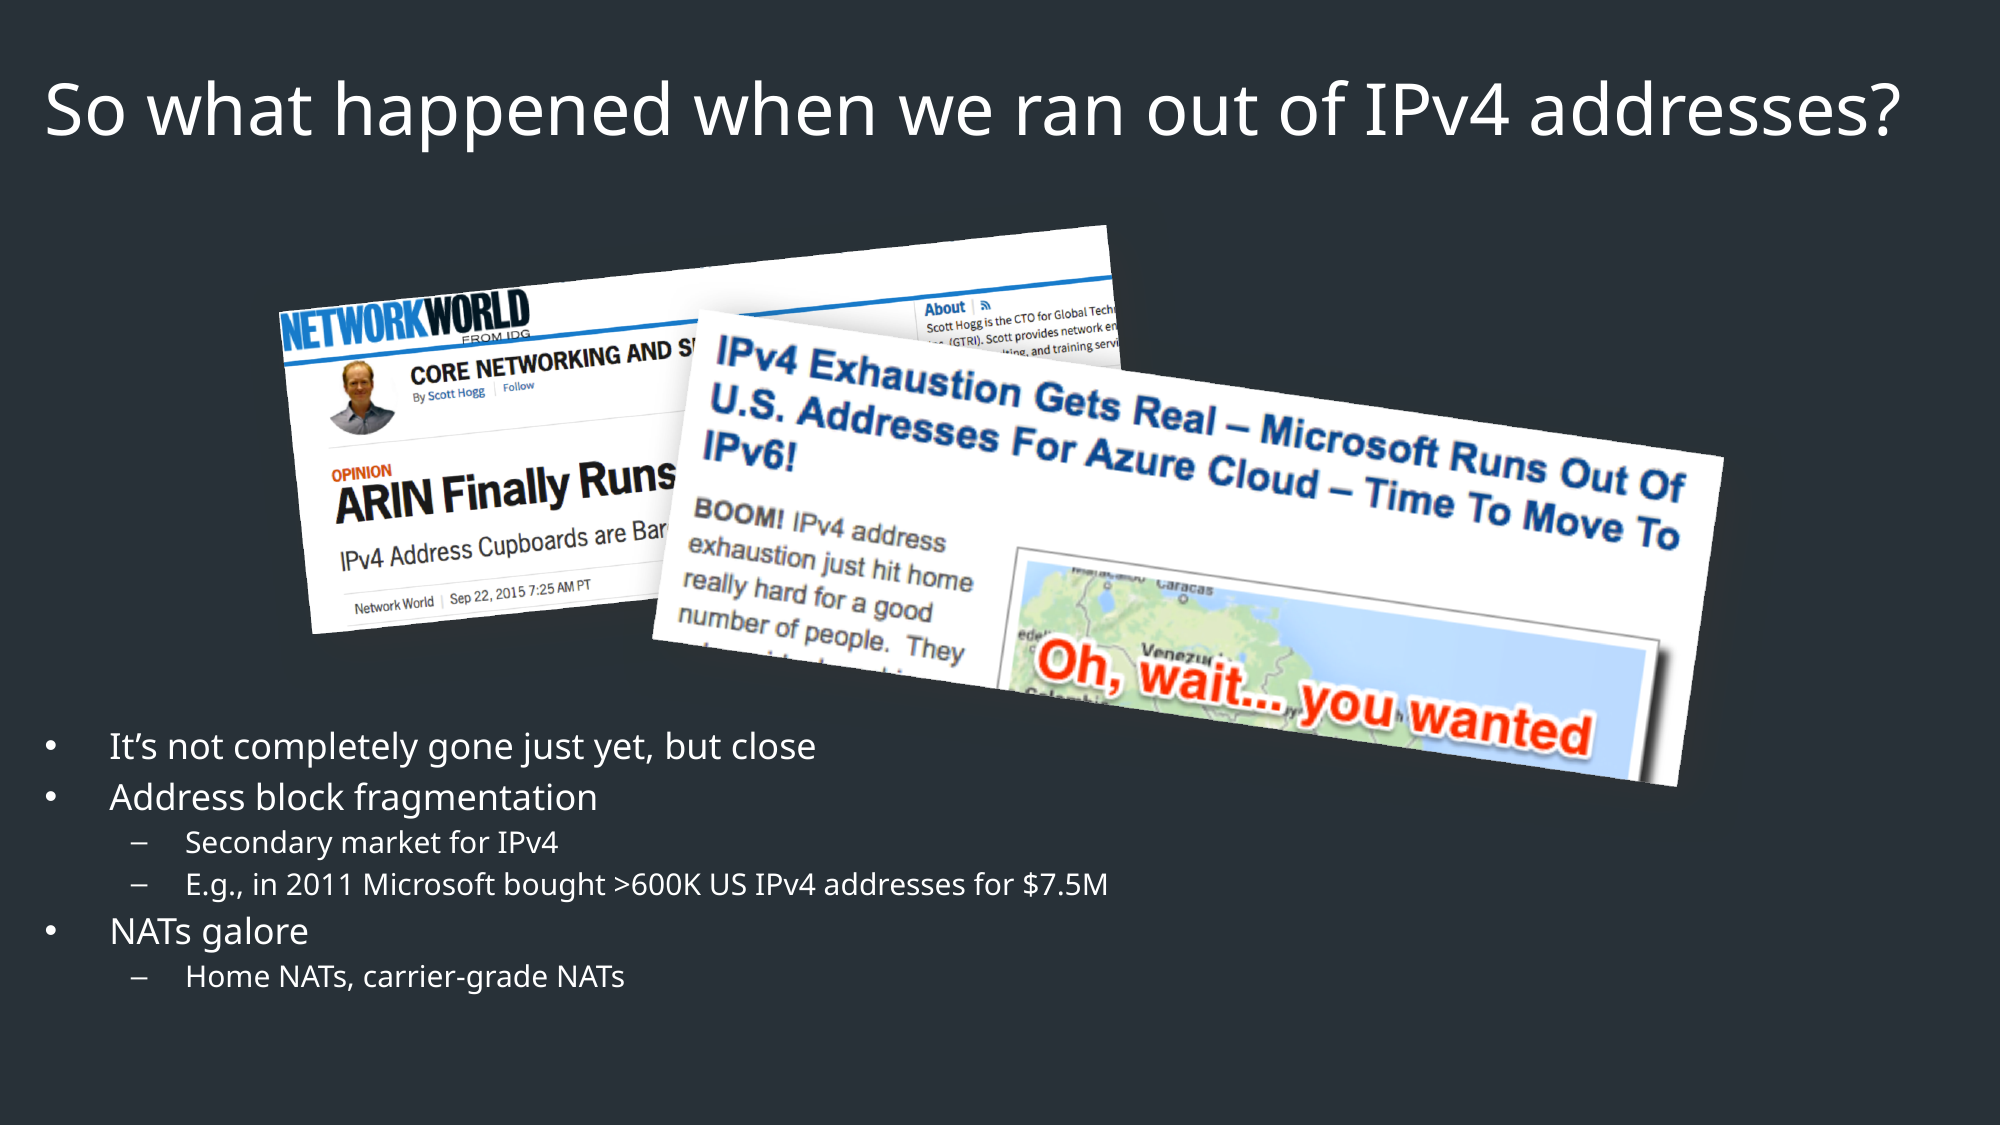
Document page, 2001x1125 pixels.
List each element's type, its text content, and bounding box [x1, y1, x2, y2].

picture [1706, 455, 1723, 576]
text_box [669, 380, 1706, 715]
list It’s not completely gone just yet, but close Address block fragmentation Secondary market for IPv4 E.g., in 2011 Microsoft bought >600K US IPv4 addresses for $7.5M NATs galore Home NATs, carrier-grade NATs [29, 262, 1971, 1005]
picture [1185, 715, 1686, 786]
picture [280, 225, 1184, 640]
title So what happened when we ran out of IPv4 addresses? [29, 12, 1971, 200]
